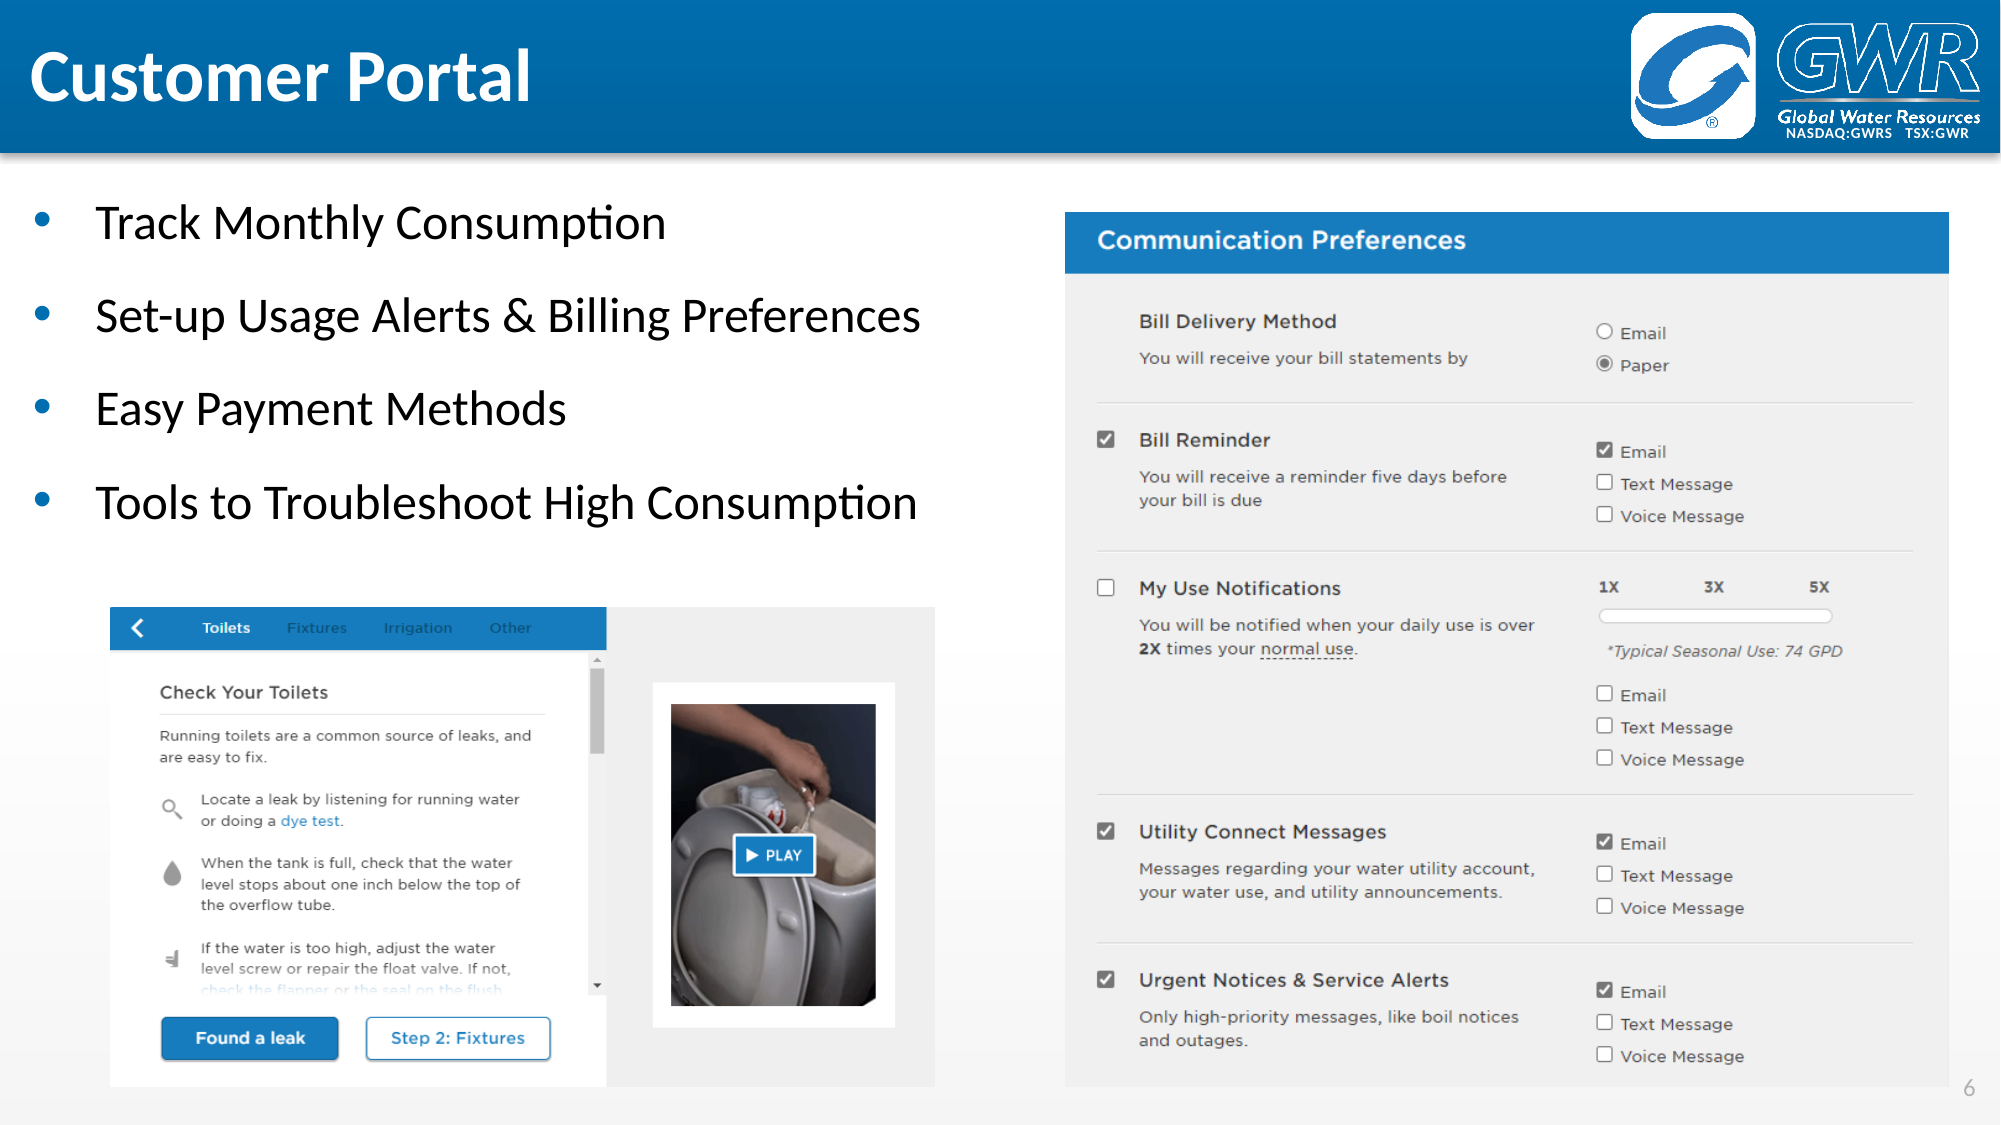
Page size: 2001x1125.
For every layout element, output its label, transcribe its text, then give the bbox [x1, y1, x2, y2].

picture [1631, 13, 1980, 139]
picture [1065, 212, 1949, 1087]
picture [109, 607, 935, 1087]
slide_number 6 [1540, 1056, 1991, 1117]
title Customer Portal [16, 21, 1544, 139]
text_box Track Monthly Consumption Set-up Usage Alerts & Billing Preferences Easy Payment Methods Tools to Troubleshoot High Consumption [19, 182, 1696, 1104]
